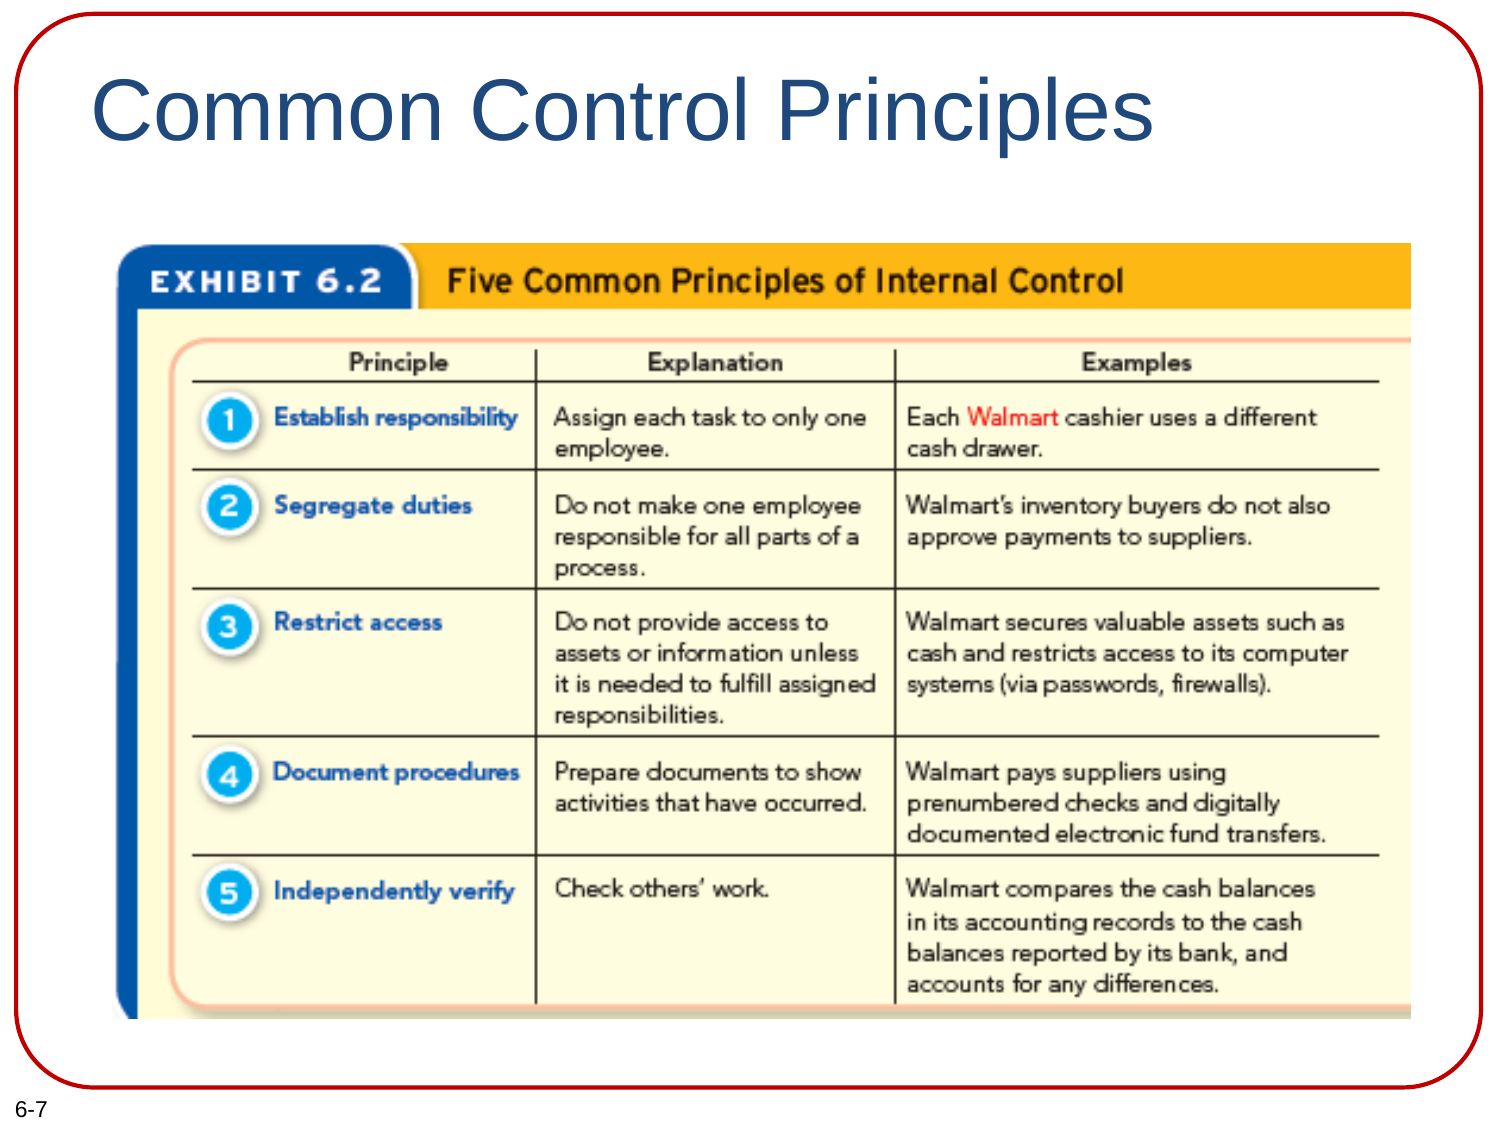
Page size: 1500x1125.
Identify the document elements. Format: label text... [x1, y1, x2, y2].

picture [112, 243, 1411, 1019]
title Common Control Principles [74, 45, 1426, 233]
